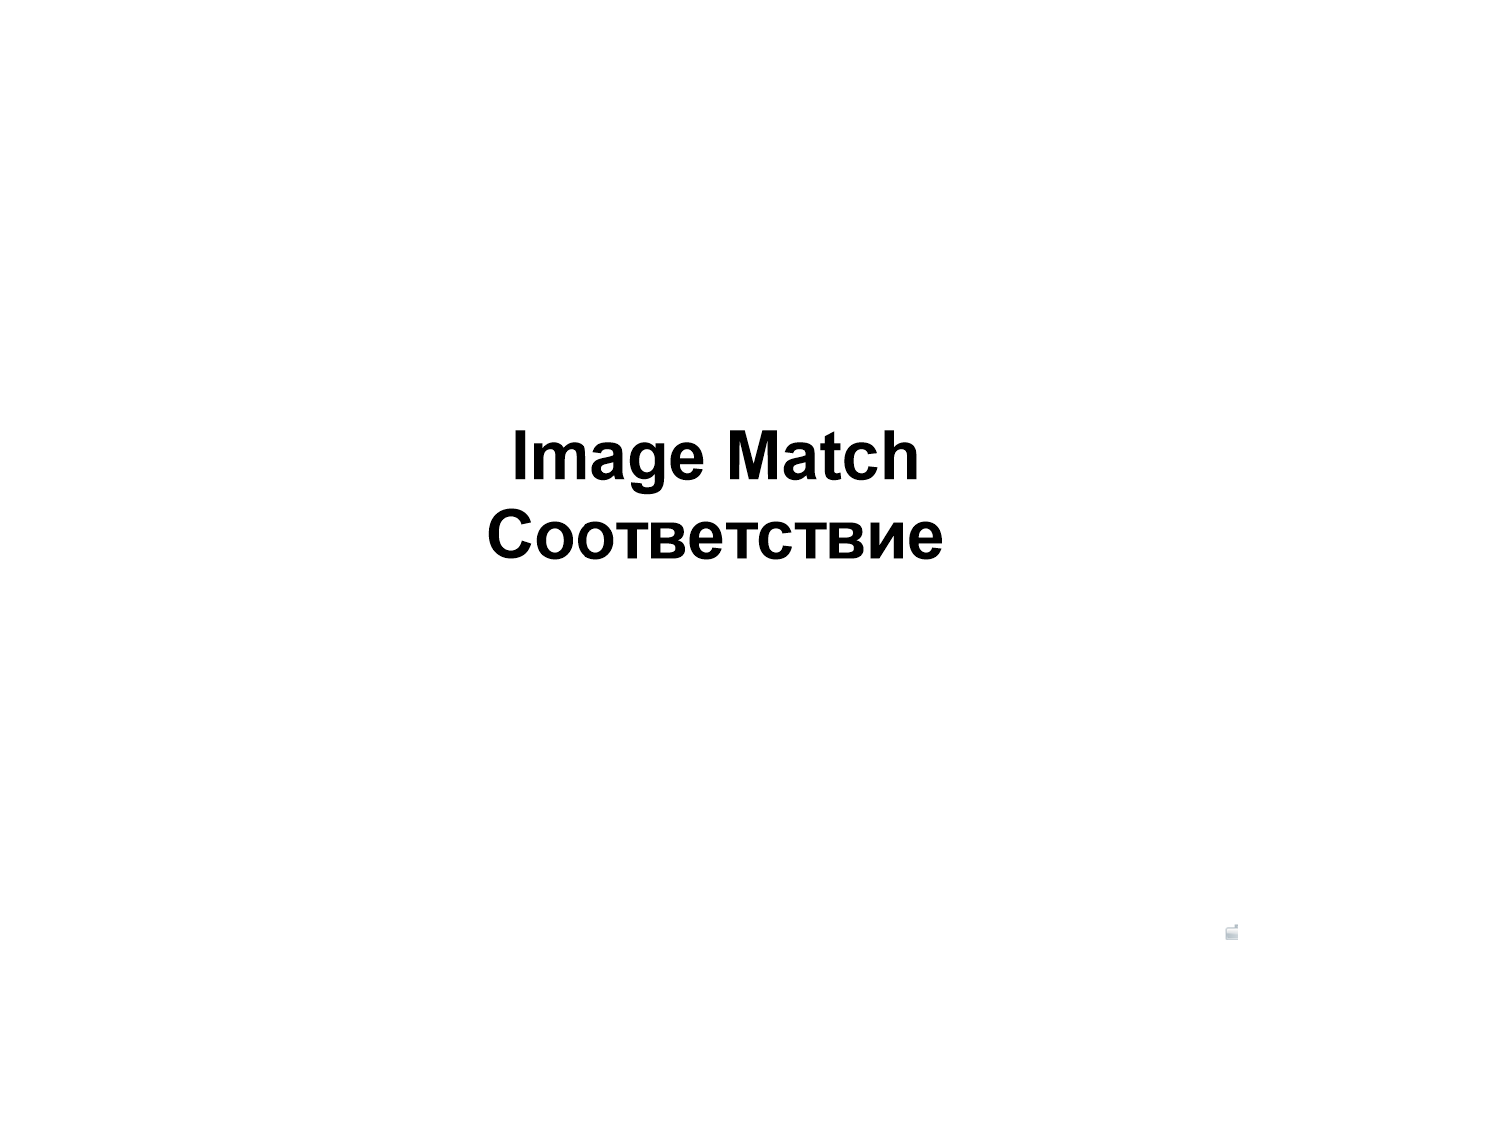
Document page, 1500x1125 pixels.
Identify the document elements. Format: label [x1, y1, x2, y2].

picture [190, 157, 1239, 940]
